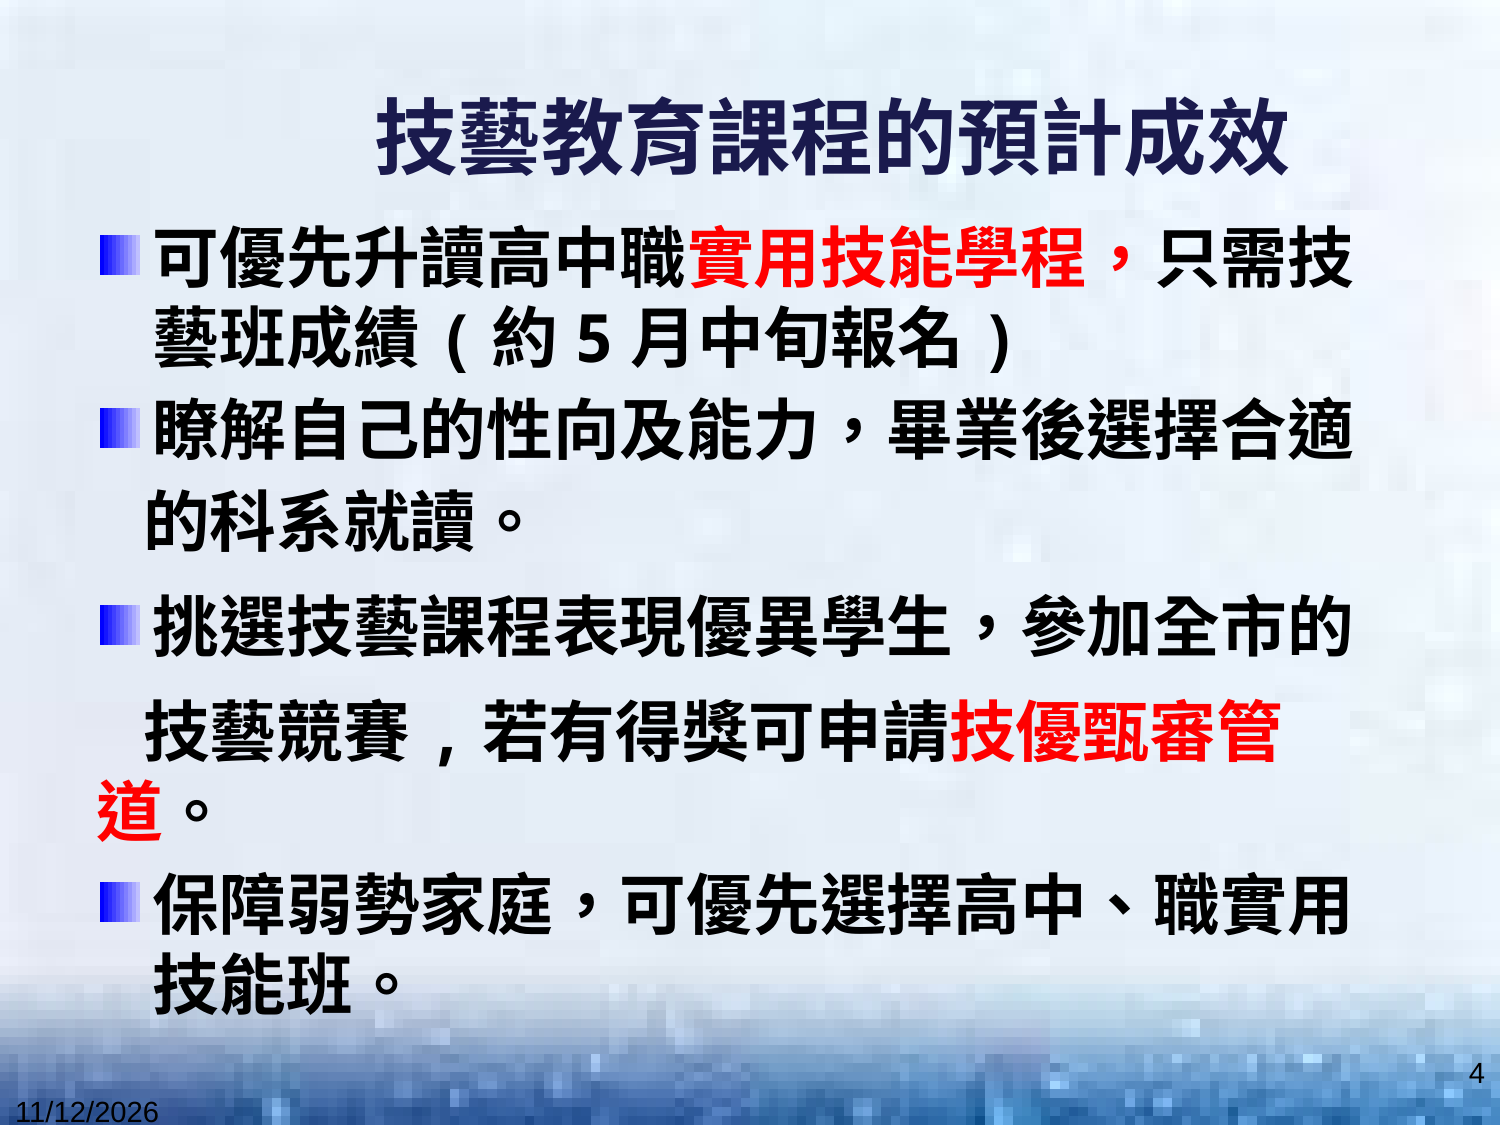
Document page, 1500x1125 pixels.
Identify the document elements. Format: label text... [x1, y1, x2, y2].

text_box 技藝教育課程的預計成效 [336, 78, 1329, 193]
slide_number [0, 1085, 351, 1125]
picture [0, 0, 1500, 1125]
text_box 可優先升讀高中職實用技能學程，只需技藝班成績(約5月中旬報名) 瞭解自己的性向及能力，畢業後選擇合適 的科系就讀。 挑選技藝課程表現優異學生，參加全市的 技藝競賽,若有得獎可申請技優甄審管道。 保障弱勢家庭，可優先選擇高中、職實用技能班。 [81, 207, 1424, 1030]
slide_number 4 [1149, 1046, 1500, 1125]
